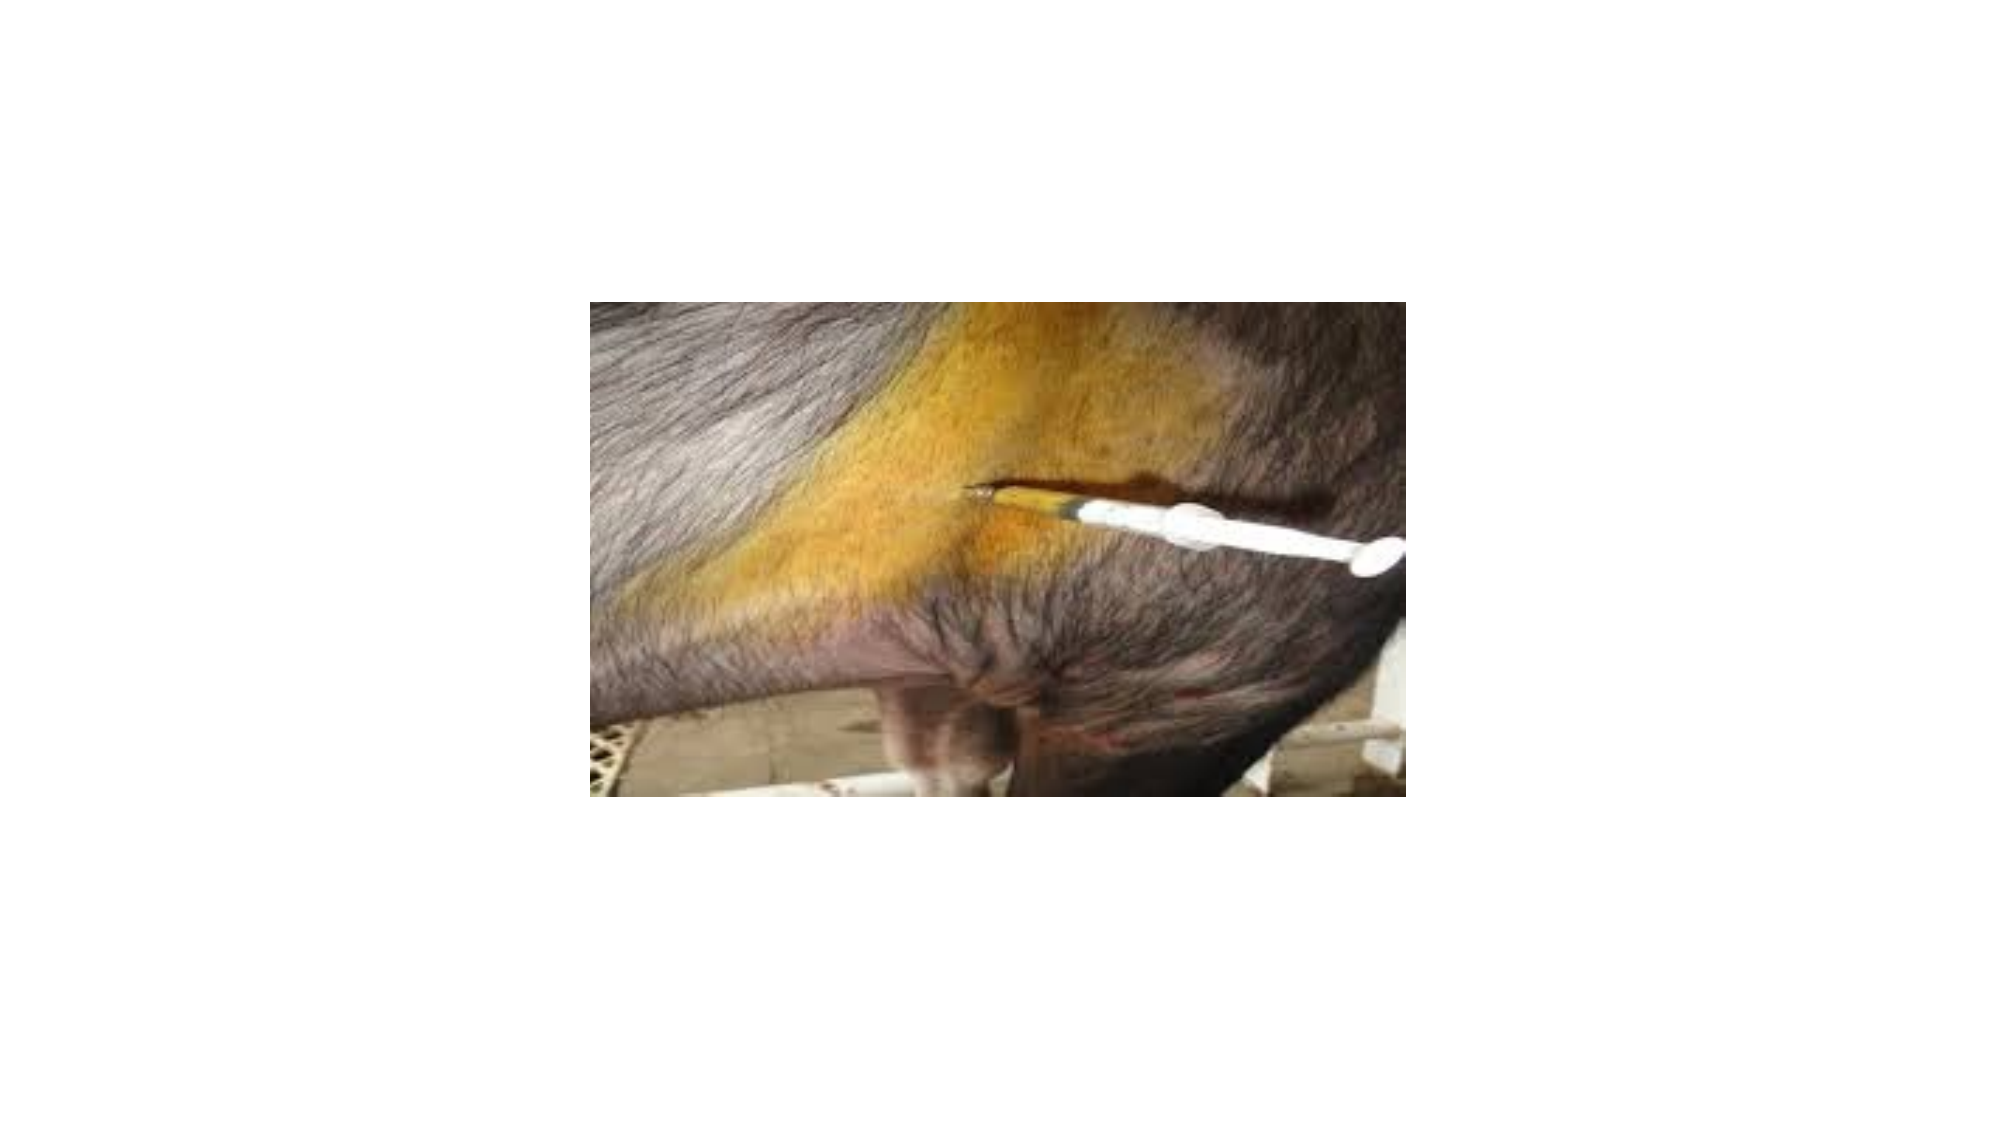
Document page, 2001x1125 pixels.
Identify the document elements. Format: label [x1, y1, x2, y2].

list [590, 302, 1406, 797]
